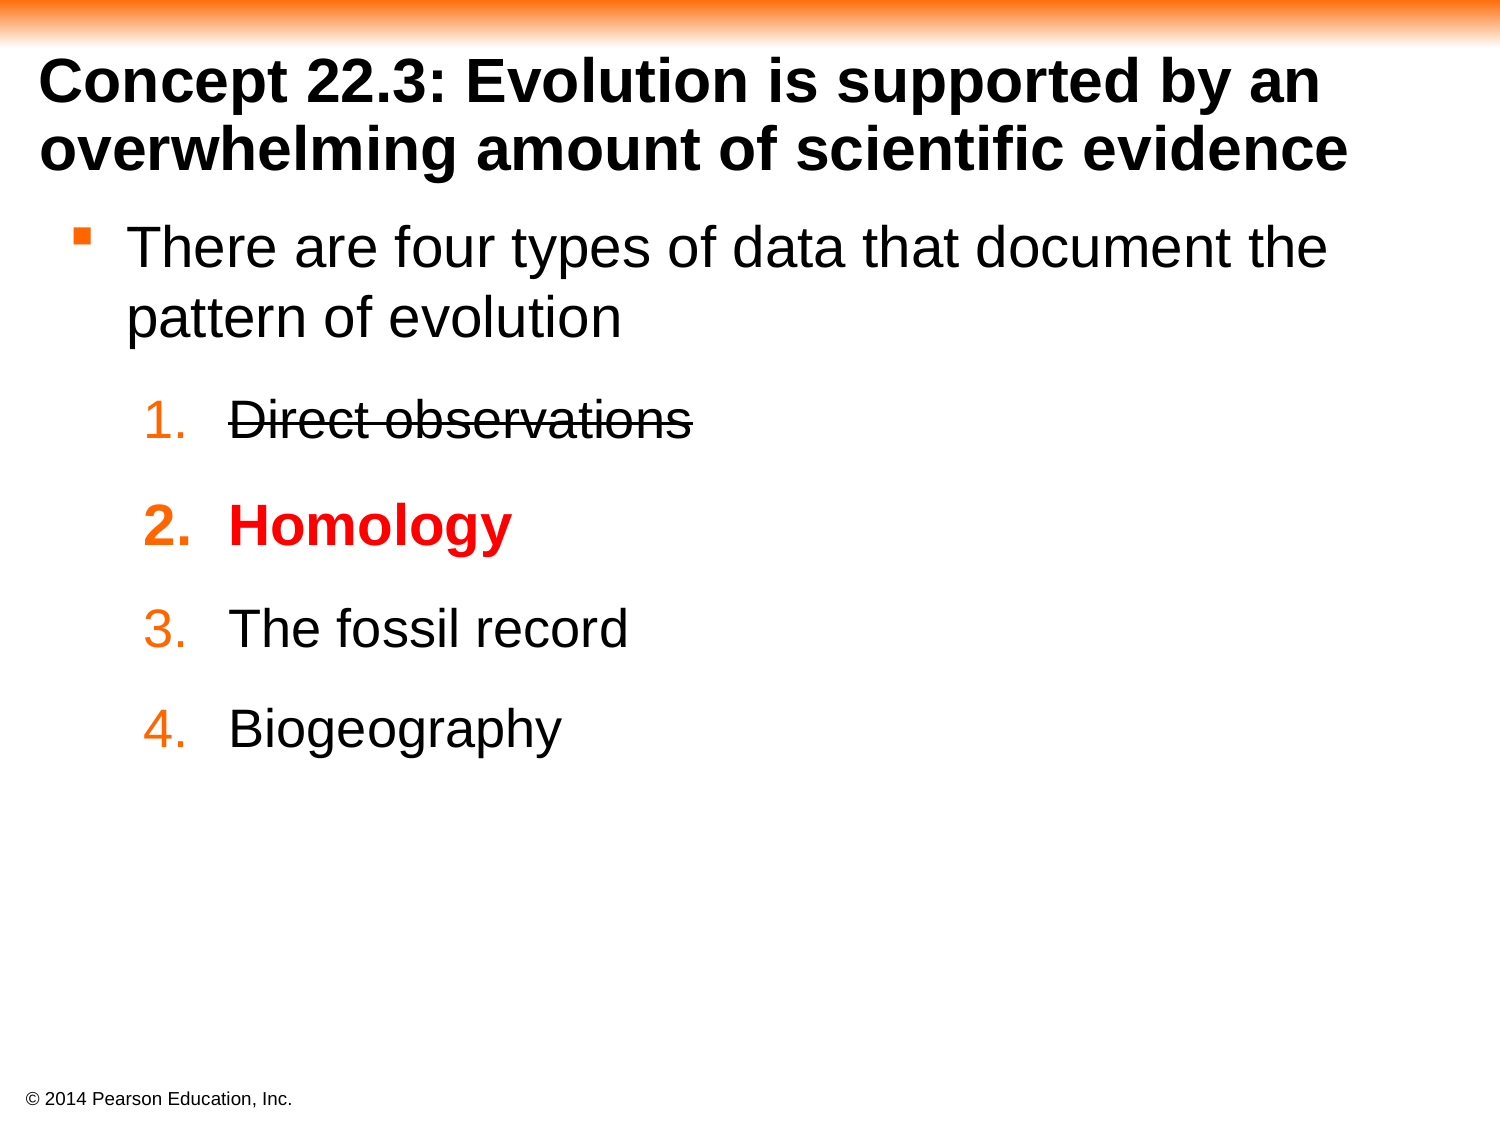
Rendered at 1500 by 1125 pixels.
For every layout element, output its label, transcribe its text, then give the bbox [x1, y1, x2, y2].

list There are four types of data that document the pattern of evolution Direct observations Homology The fossil record Biogeography [69, 208, 1464, 1042]
title Concept 22.3: Evolution is supported by an overwhelming amount of scientific evidence [29, 49, 1470, 184]
